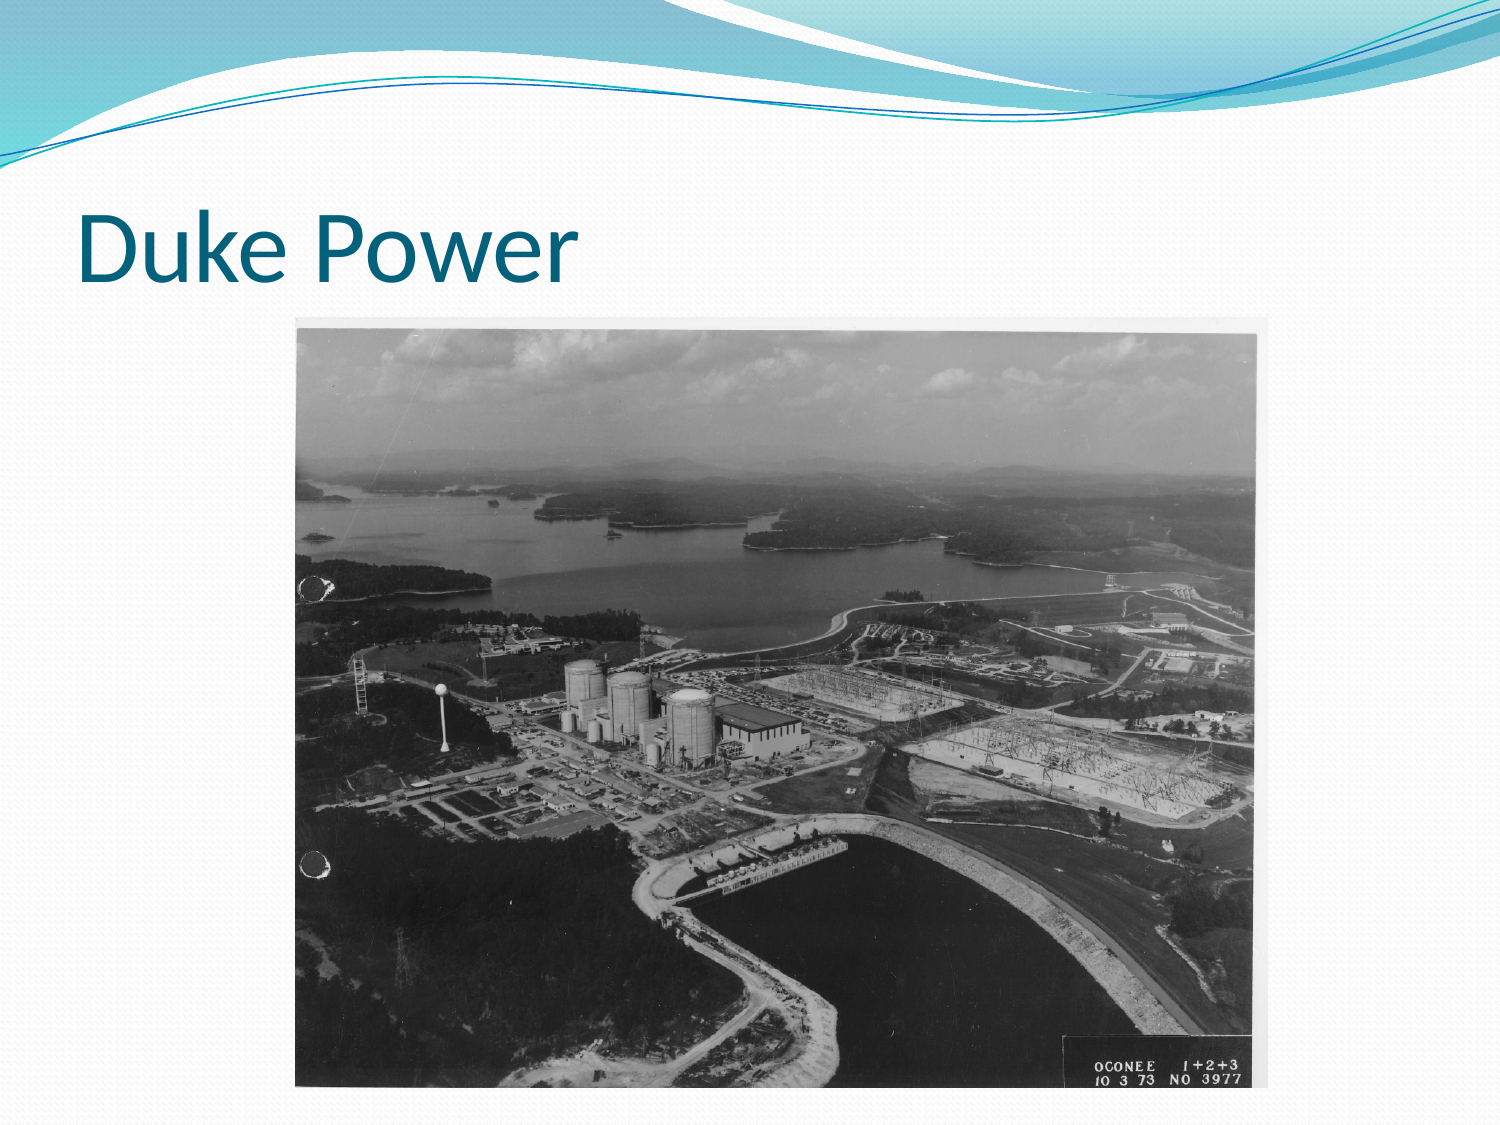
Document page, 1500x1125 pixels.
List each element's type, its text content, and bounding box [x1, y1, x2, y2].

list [295, 317, 1268, 1088]
title Duke Power [75, 115, 1425, 303]
